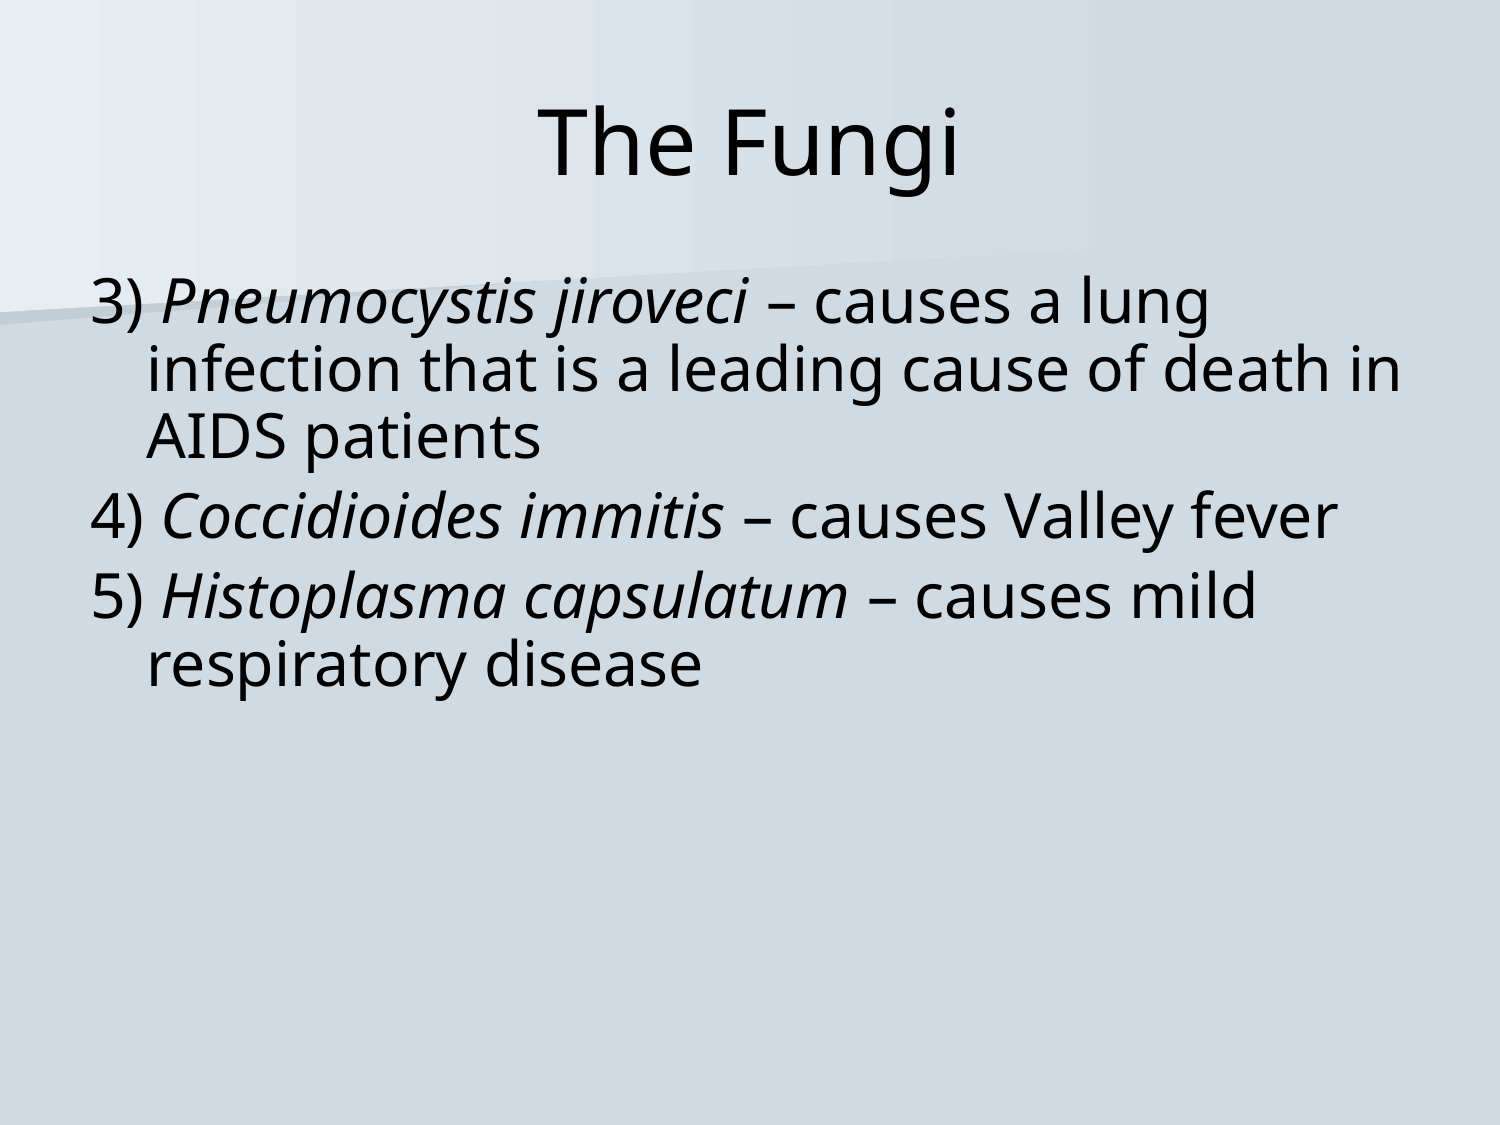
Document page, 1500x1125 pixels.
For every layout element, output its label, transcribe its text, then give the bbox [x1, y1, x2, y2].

list 3) Pneumocystis jiroveci – causes a lung infection that is a leading cause of death in AIDS patients 4) Coccidioides immitis – causes Valley fever 5) Histoplasma capsulatum – causes mild respiratory disease [74, 262, 1426, 1001]
title The Fungi [74, 44, 1426, 233]
